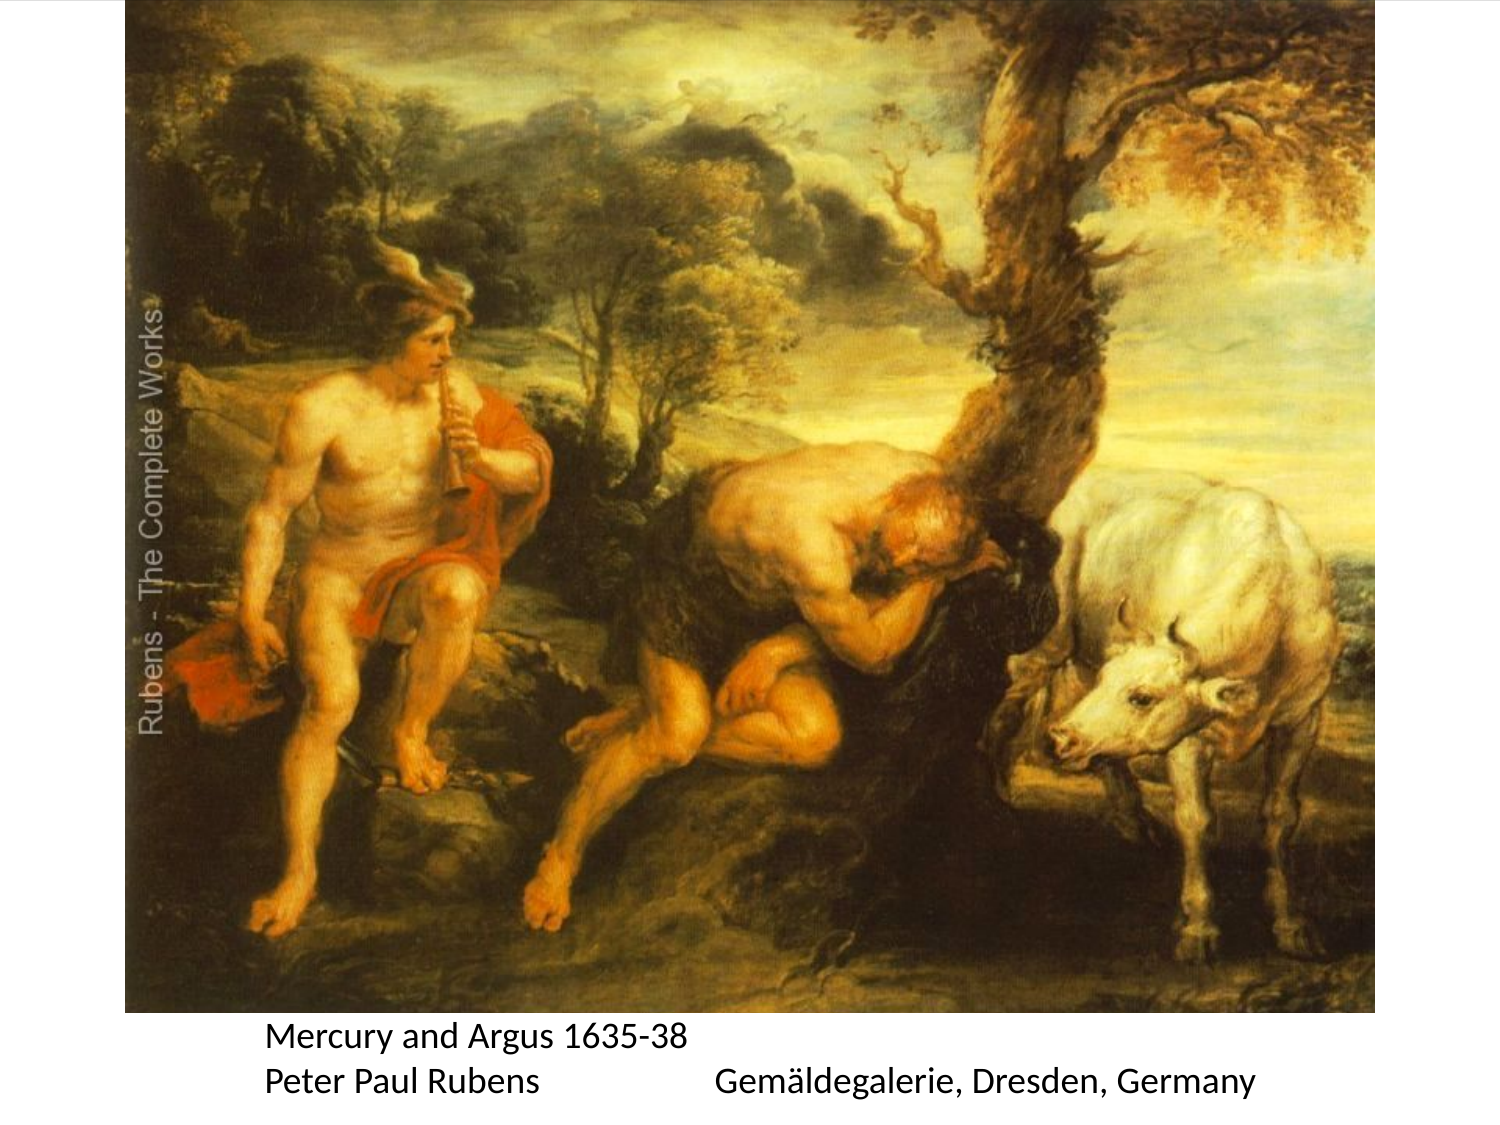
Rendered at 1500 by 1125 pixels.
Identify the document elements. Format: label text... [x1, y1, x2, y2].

text_box Mercury and Argus 1635-38 Peter Paul Rubens Gemäldegalerie, Dresden, Germany [249, 1022, 1300, 1125]
picture [124, 0, 1376, 1013]
